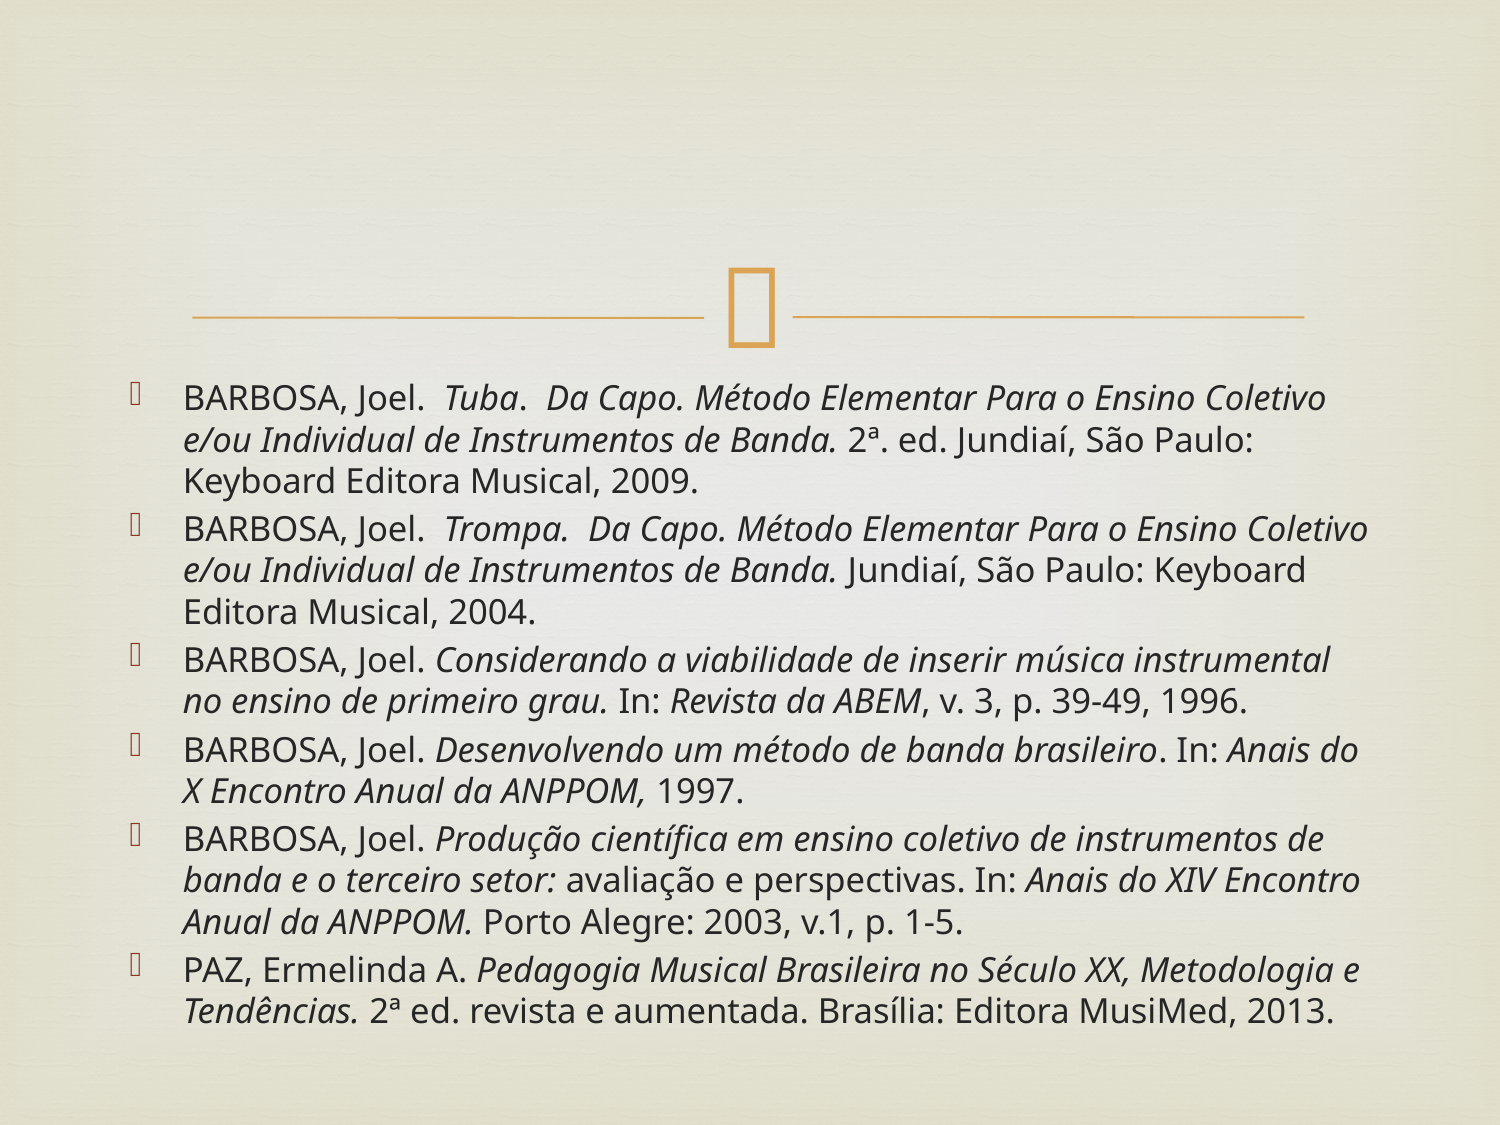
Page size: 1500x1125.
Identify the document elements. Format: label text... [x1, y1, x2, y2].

list BARBOSA, Joel. Tuba. Da Capo. Método Elementar Para o Ensino Coletivo e/ou Individual de Instrumentos de Banda. 2ª. ed. Jundiaí, São Paulo: Keyboard Editora Musical, 2009. BARBOSA, Joel. Trompa. Da Capo. Método Elementar Para o Ensino Coletivo e/ou Individual de Instrumentos de Banda. Jundiaí, São Paulo: Keyboard Editora Musical, 2004. BARBOSA, Joel. Considerando a viabilidade de inserir música instrumental no ensino de primeiro grau. In: Revista da ABEM, v. 3, p. 39-49, 1996. BARBOSA, Joel. Desenvolvendo um método de banda brasileiro. In: Anais do X Encontro Anual da ANPPOM, 1997. BARBOSA, Joel. Produção científica em ensino coletivo de instrumentos de banda e o terceiro setor: avaliação e perspectivas. In: Anais do XIV Encontro Anual da ANPPOM. Porto Alegre: 2003, v.1, p. 1-5. PAZ, Ermelinda A. Pedagogia Musical Brasileira no Século XX, Metodologia e Tendências. 2ª ed. revista e aumentada. Brasília: Editora MusiMed, 2013. [114, 368, 1386, 1083]
